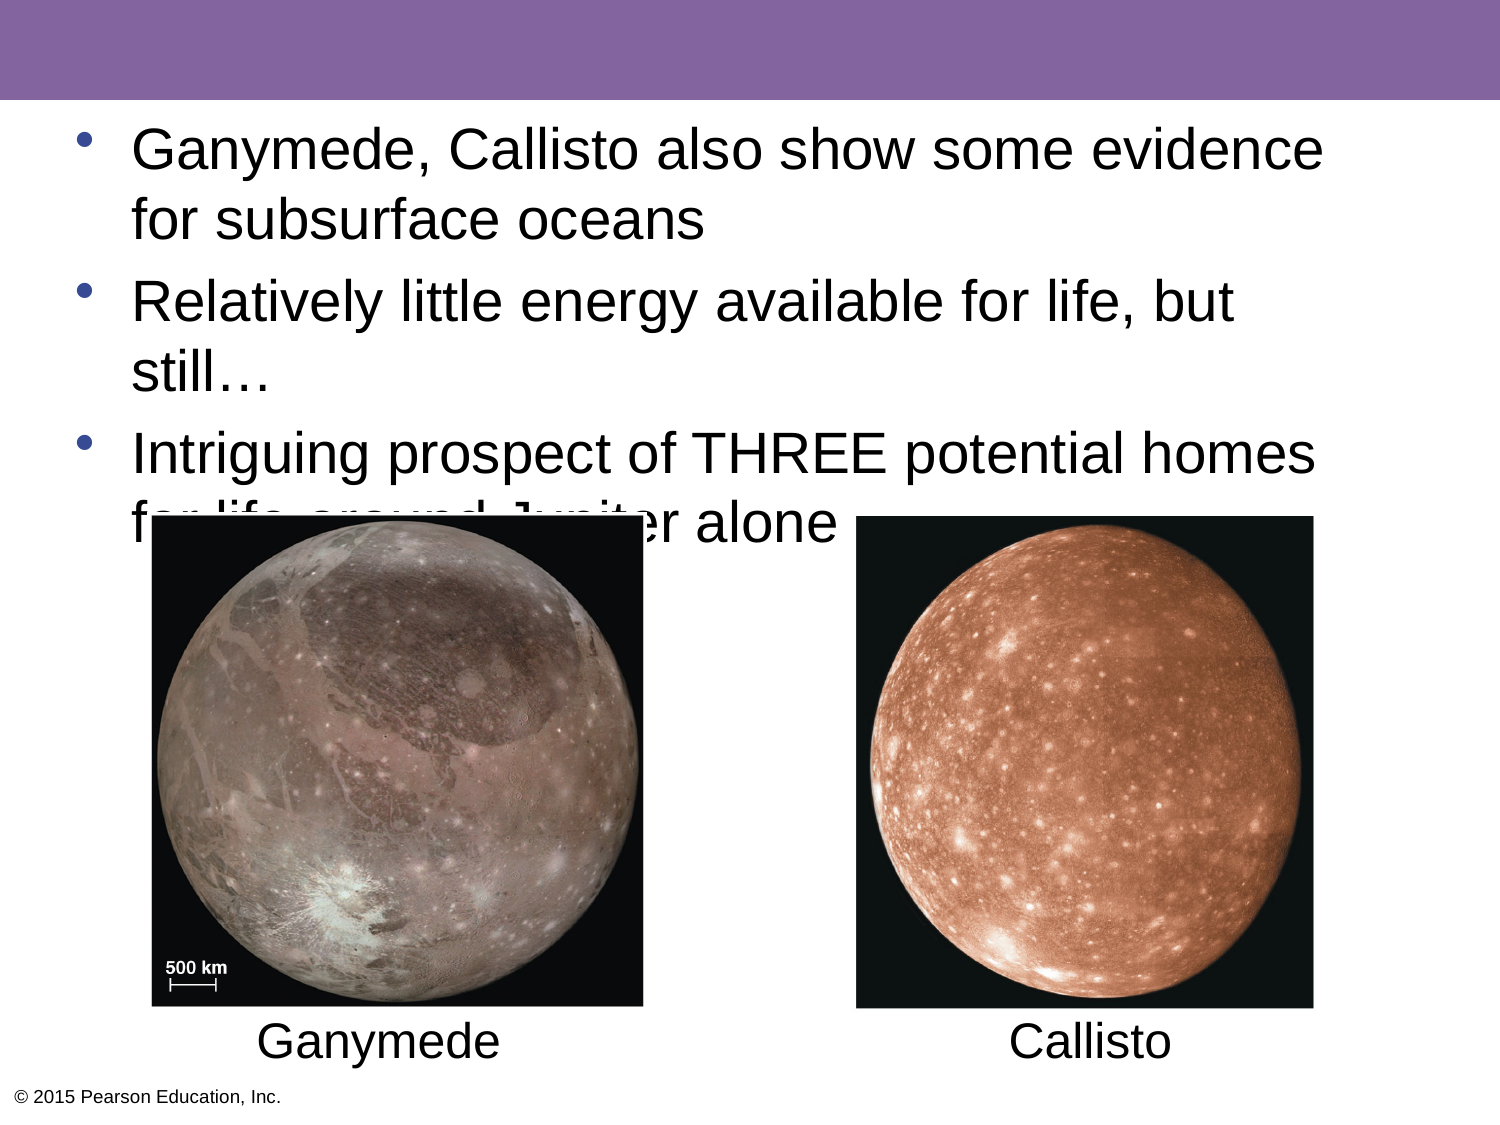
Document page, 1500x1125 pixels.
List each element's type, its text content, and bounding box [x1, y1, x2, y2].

picture [852, 511, 1318, 1012]
footer © 2015 Pearson Education, Inc. [14, 1084, 900, 1115]
text_box Callisto [993, 1020, 1187, 1076]
list Ganymede, Callisto also show some evidence for subsurface oceans Relatively little energy available for life, but still… Intriguing prospect of THREE potential homes for life around Jupiter alone [59, 103, 1410, 512]
text_box Ganymede [241, 1019, 552, 1076]
picture [146, 511, 647, 1011]
